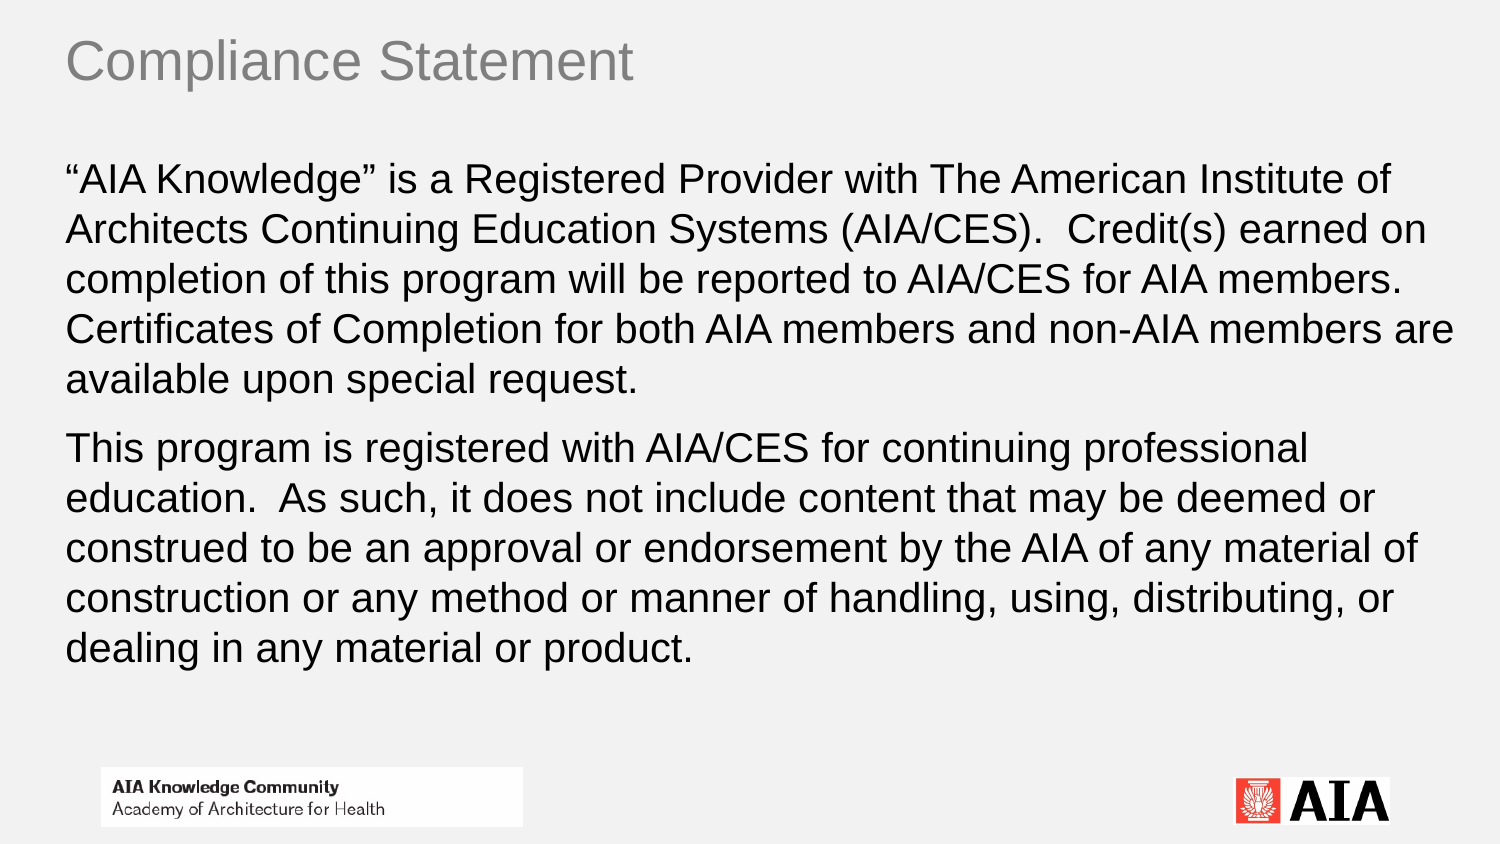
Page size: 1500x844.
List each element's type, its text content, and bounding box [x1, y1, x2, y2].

text_box Compliance Statement [54, 18, 1067, 107]
text_box “AIA Knowledge” is a Registered Provider with The American Institute of Architects Continuing Education Systems (AIA/CES). Credit(s) earned on completion of this program will be reported to AIA/CES for AIA members. Certificates of Completion for both AIA members and non-AIA members are available upon special request. This program is registered with AIA/CES for continuing professional education. As such, it does not include content that may be deemed or construed to be an approval or endorsement by the AIA of any material of construction or any method or manner of handling, using, distributing, or dealing in any material or product. [54, 146, 1471, 670]
picture [101, 767, 523, 827]
picture [1233, 777, 1390, 825]
